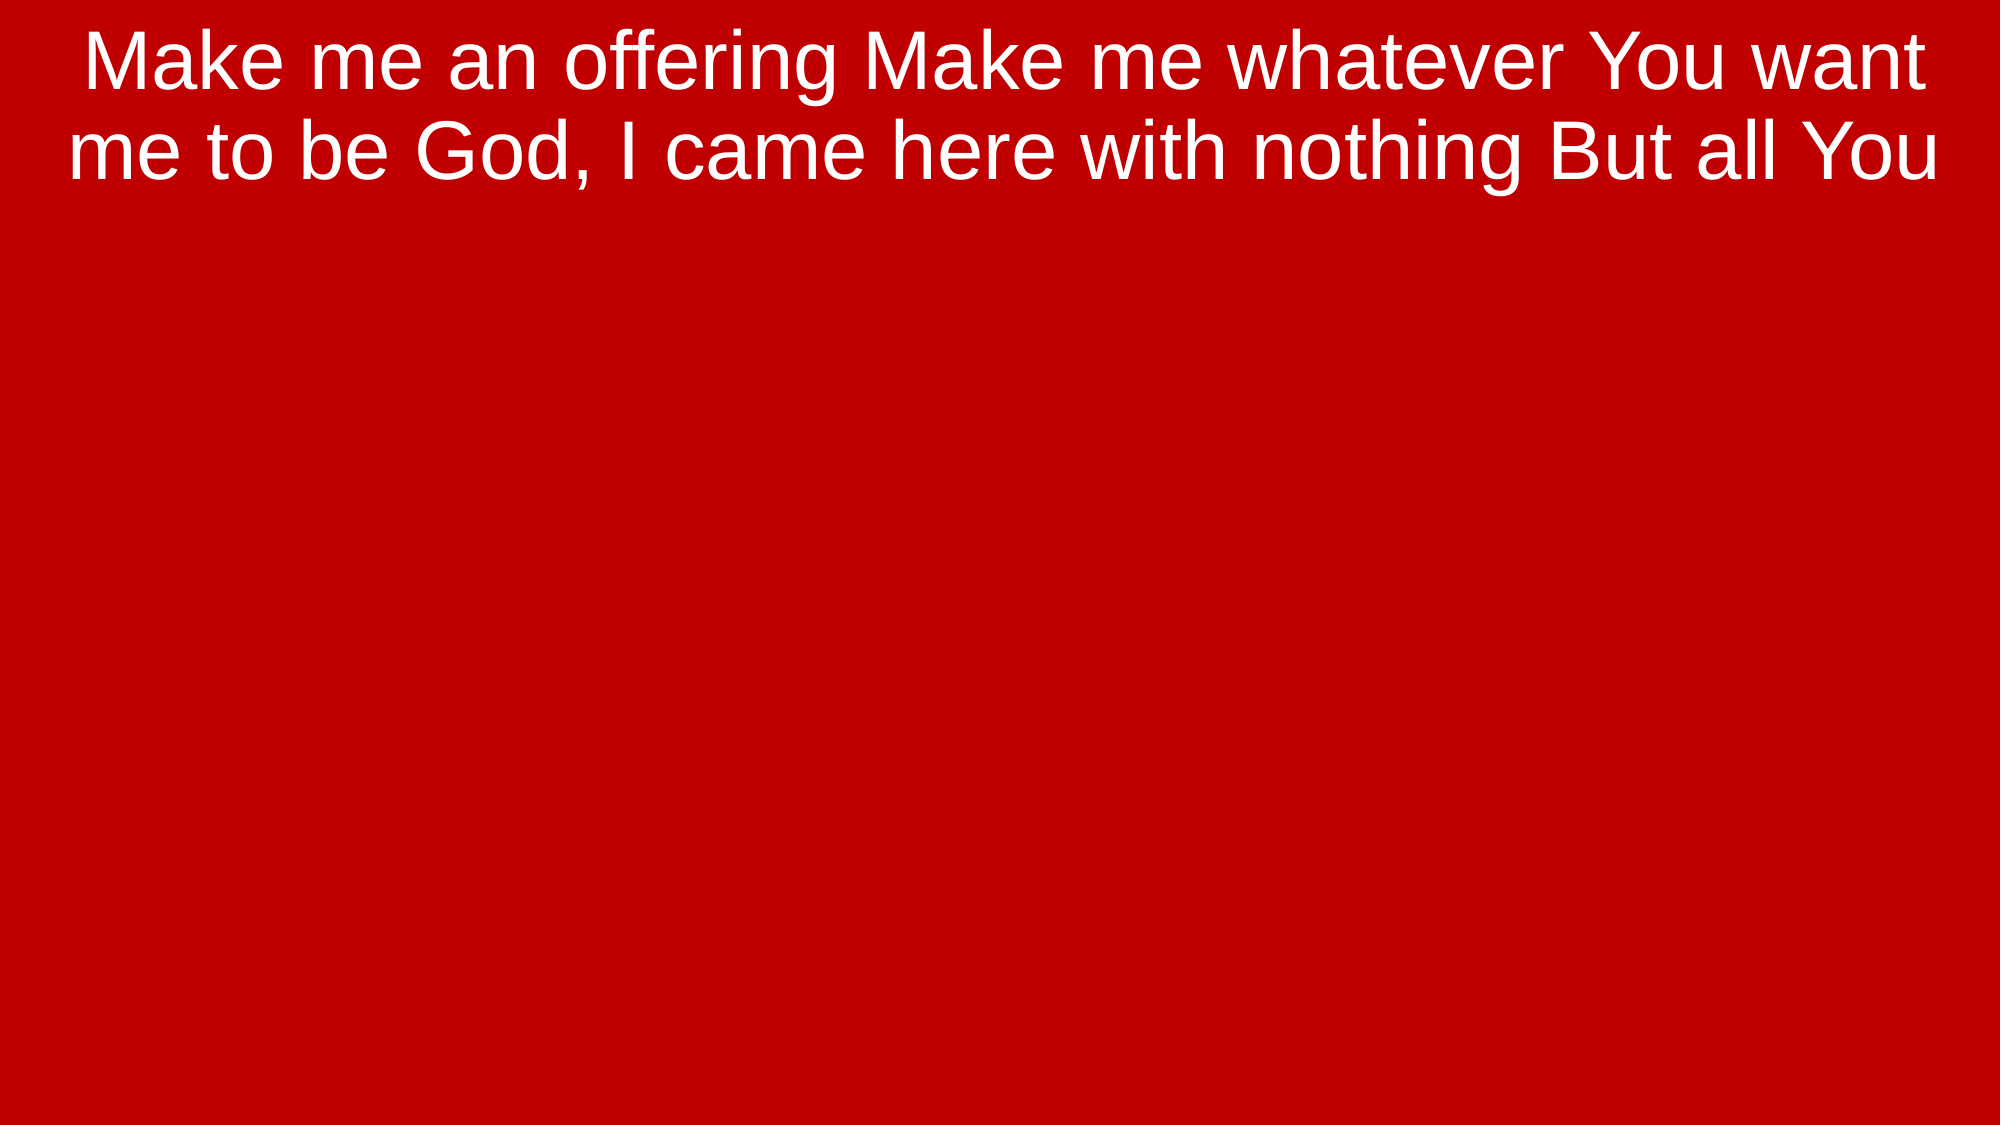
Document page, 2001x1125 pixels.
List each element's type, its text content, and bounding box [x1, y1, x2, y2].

list Make me an offering Make me whatever You want me to be God, I came here with nothing But all You [10, 9, 2000, 784]
